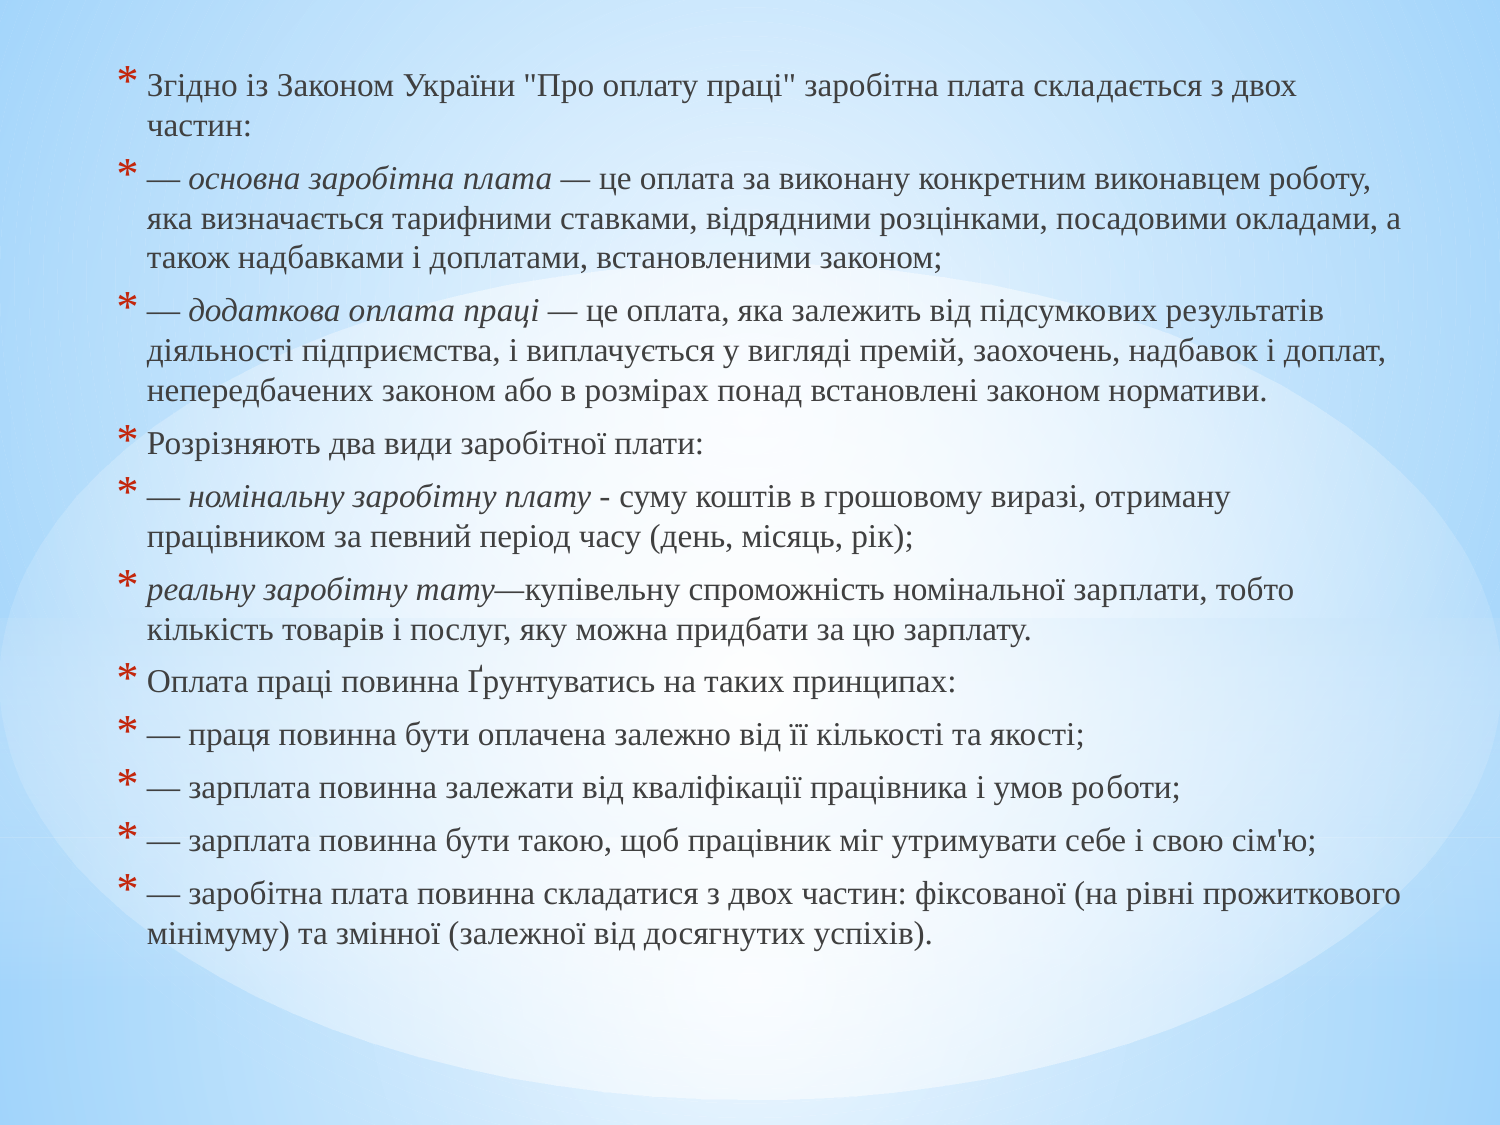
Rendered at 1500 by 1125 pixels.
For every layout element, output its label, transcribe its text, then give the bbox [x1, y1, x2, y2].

list Згідно із Законом України "Про оплату праці" заробітна плата скла­дається з двох частин: — основна заробітна плата — це оплата за виконану конкретним виконавцем роботу, яка визначається тарифними ставками, відрядними розцінками, посадовими окладами, а також надбавками і доплатами, встановленими законом; — додаткова оплата праці — це оплата, яка залежить від підсумко­вих результатів діяльності підприємства, і виплачується у вигляді премій, заохочень, надбавок і доплат, непередбачених законом або в розмірах по­над встановлені законом нормативи. Розрізняють два види заробітної плати: — номінальну заробітну плату - суму коштів в грошовому виразі, от­риману працівником за певний період часу (день, місяць, рік); реальну заробітну тату—купівельну спроможність номінальної зар­плати, тобто кількість товарів і послуг, яку можна придбати за цю зарплату. Оплата праці повинна Ґрунтуватись на таких принципах: — праця повинна бути оплачена залежно від її кількості та якості; — зарплата повинна залежати від кваліфікації працівника і умов ро­боти; — зарплата повинна бути такою, щоб працівник міг утримувати себе і свою сім'ю; — заробітна плата повинна складатися з двох частин: фіксованої (на рівні прожиткового мінімуму) та змінної (залежної від досягнутих успіхів). [94, 55, 1424, 1059]
